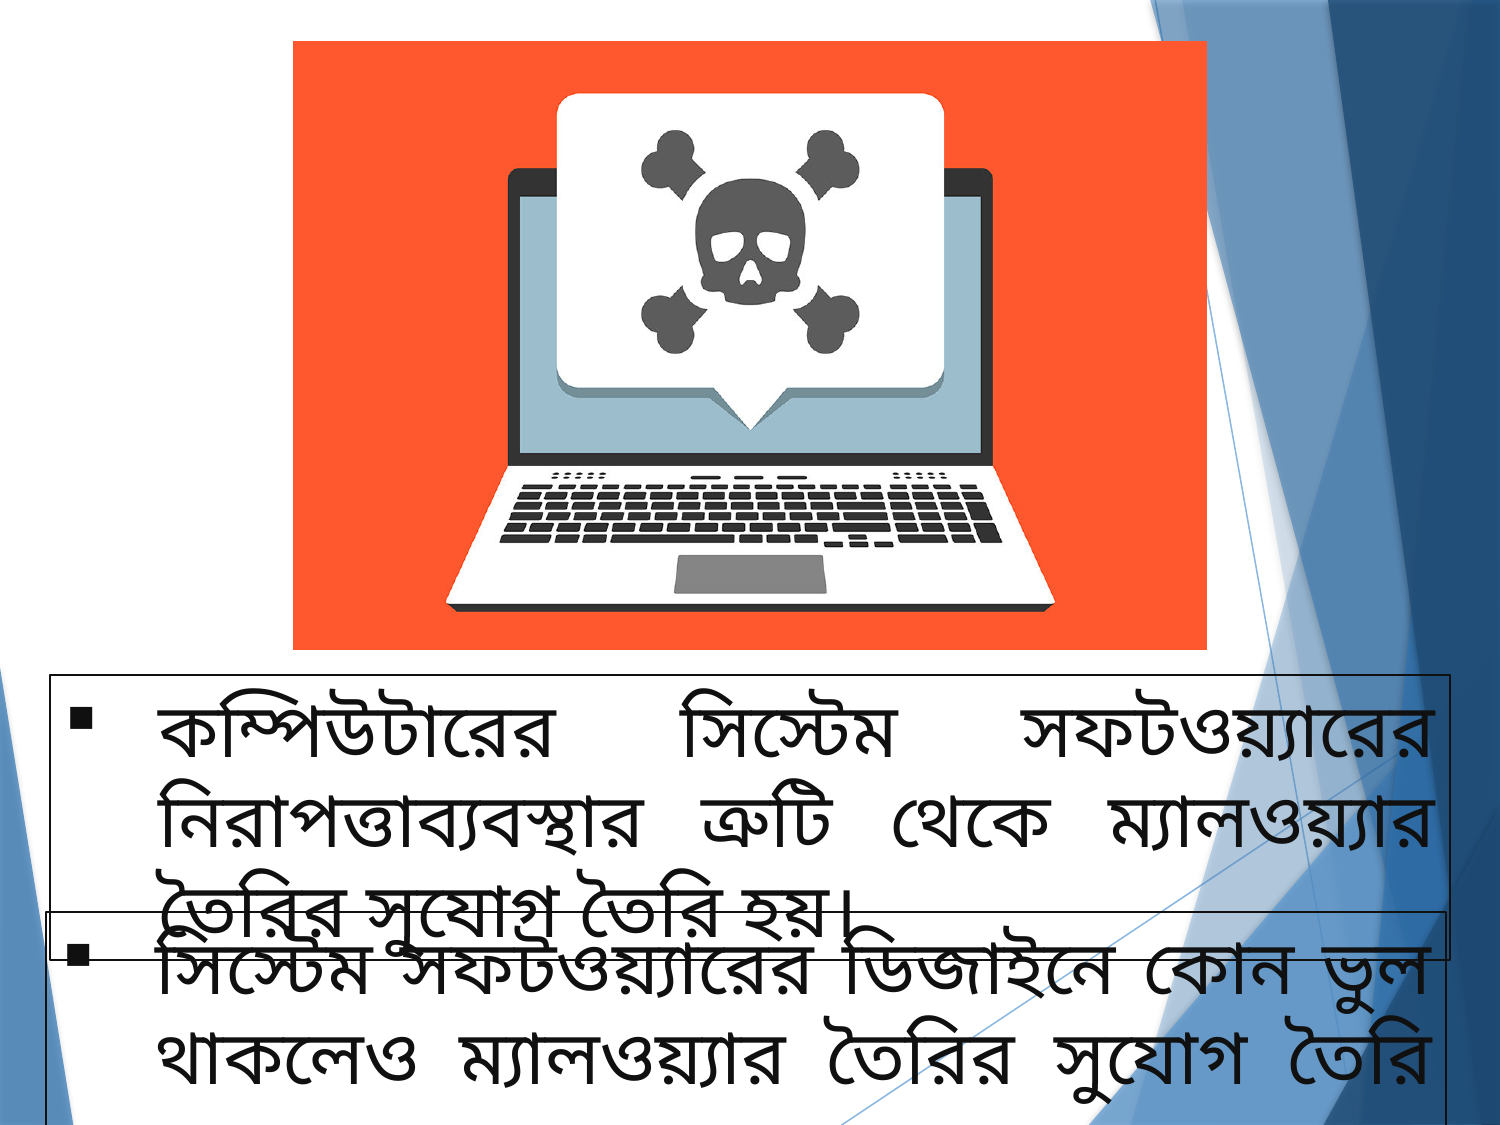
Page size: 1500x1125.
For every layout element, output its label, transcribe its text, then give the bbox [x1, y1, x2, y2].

picture [293, 41, 1207, 651]
text_box কম্পিউটারের সিস্টেম সফটওয়্যারের নিরাপত্তাব্যবস্থার ত্রুটি থেকে ম্যালওয়্যার তৈরির সুযোগ তৈরি হয়। [50, 674, 1450, 960]
text_box সিস্টেম সফটওয়্যারের ডিজাইনে কোন ভুল থাকলেও ম্যালওয়্যার তৈরির সুযোগ তৈরি হয়। [46, 912, 1447, 1125]
